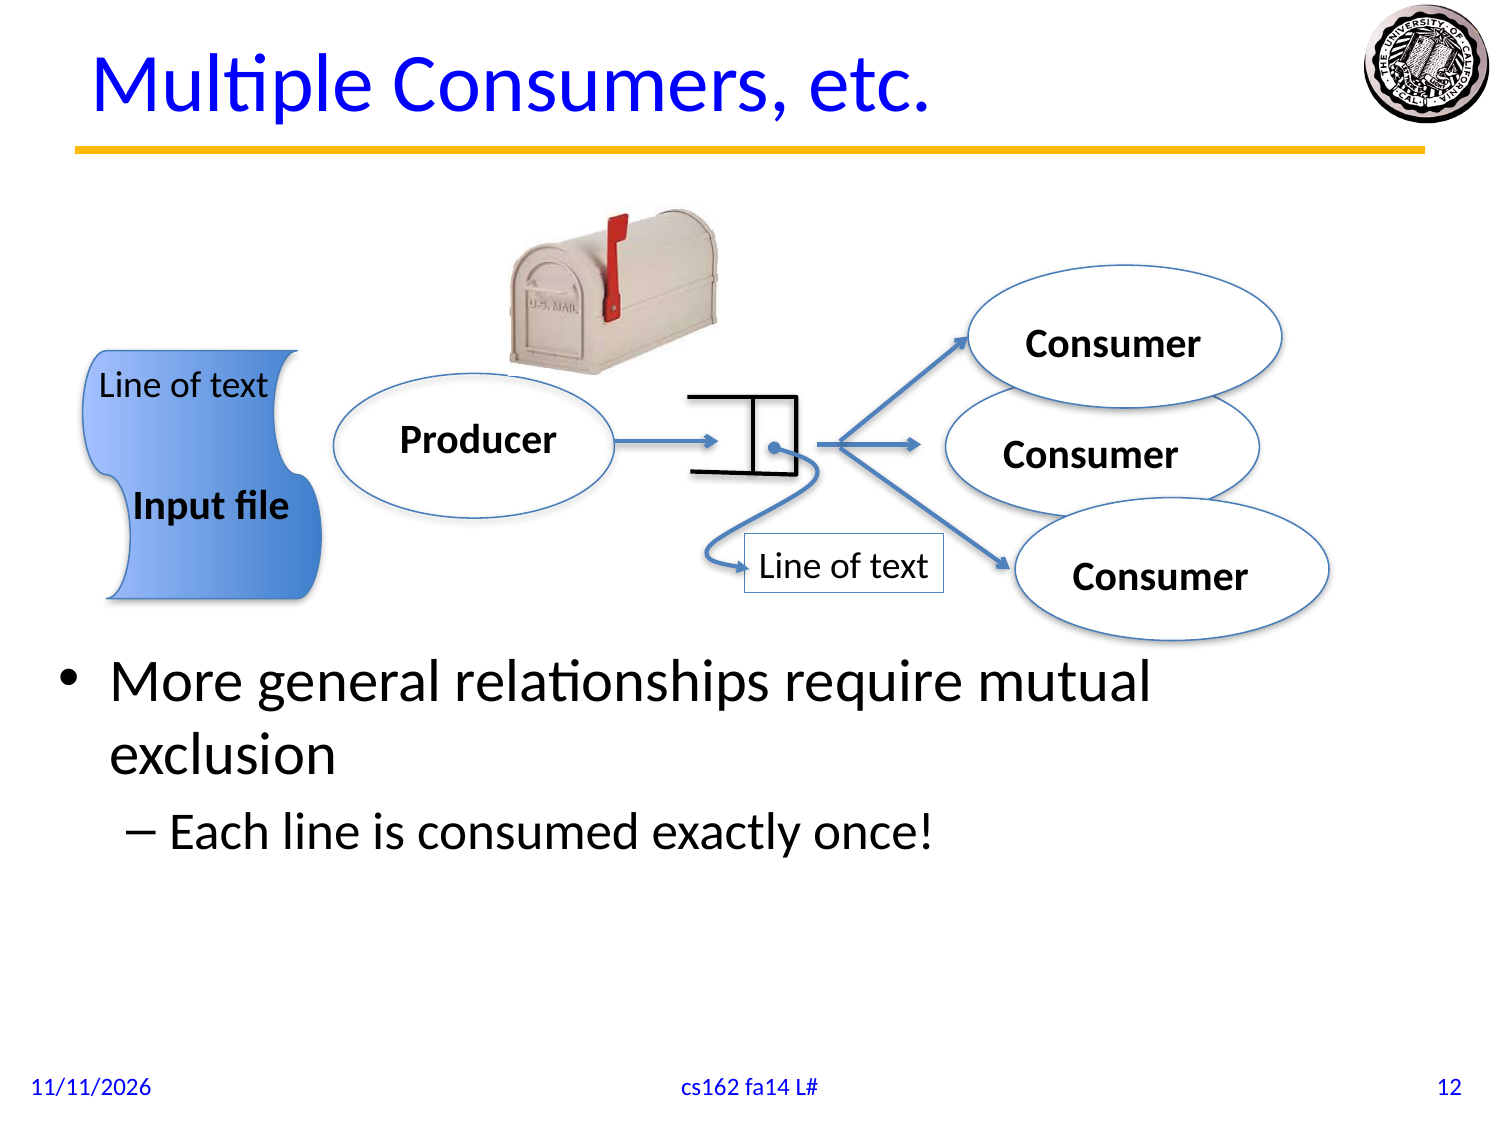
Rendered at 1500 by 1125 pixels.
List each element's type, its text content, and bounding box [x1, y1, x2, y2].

text_box [105, 477, 322, 600]
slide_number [15, 1055, 366, 1115]
text_box [704, 441, 820, 573]
text_box Consumer [1010, 308, 1217, 374]
title Multiple Consumers, etc. [75, 6, 1425, 150]
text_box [839, 336, 969, 442]
text_box [332, 372, 615, 519]
text_box [967, 264, 1283, 409]
text_box Input file [117, 470, 305, 536]
text_box Consumer [988, 418, 1194, 484]
text_box Consumer [1057, 541, 1264, 607]
text_box [973, 391, 1261, 516]
text_box Line of text [84, 352, 284, 413]
slide_number 12 [1127, 1055, 1478, 1115]
text_box [687, 394, 799, 476]
text_box [1014, 496, 1330, 642]
picture [507, 204, 721, 376]
footer cs162 fa14 L# [512, 1055, 988, 1115]
text_box [100, 349, 298, 363]
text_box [839, 447, 1011, 570]
list More general relationships require mutual exclusion Each line is consumed exactly once! [43, 633, 1394, 870]
picture [1350, 0, 1500, 127]
text_box Line of text [744, 533, 944, 593]
text_box [81, 386, 290, 483]
